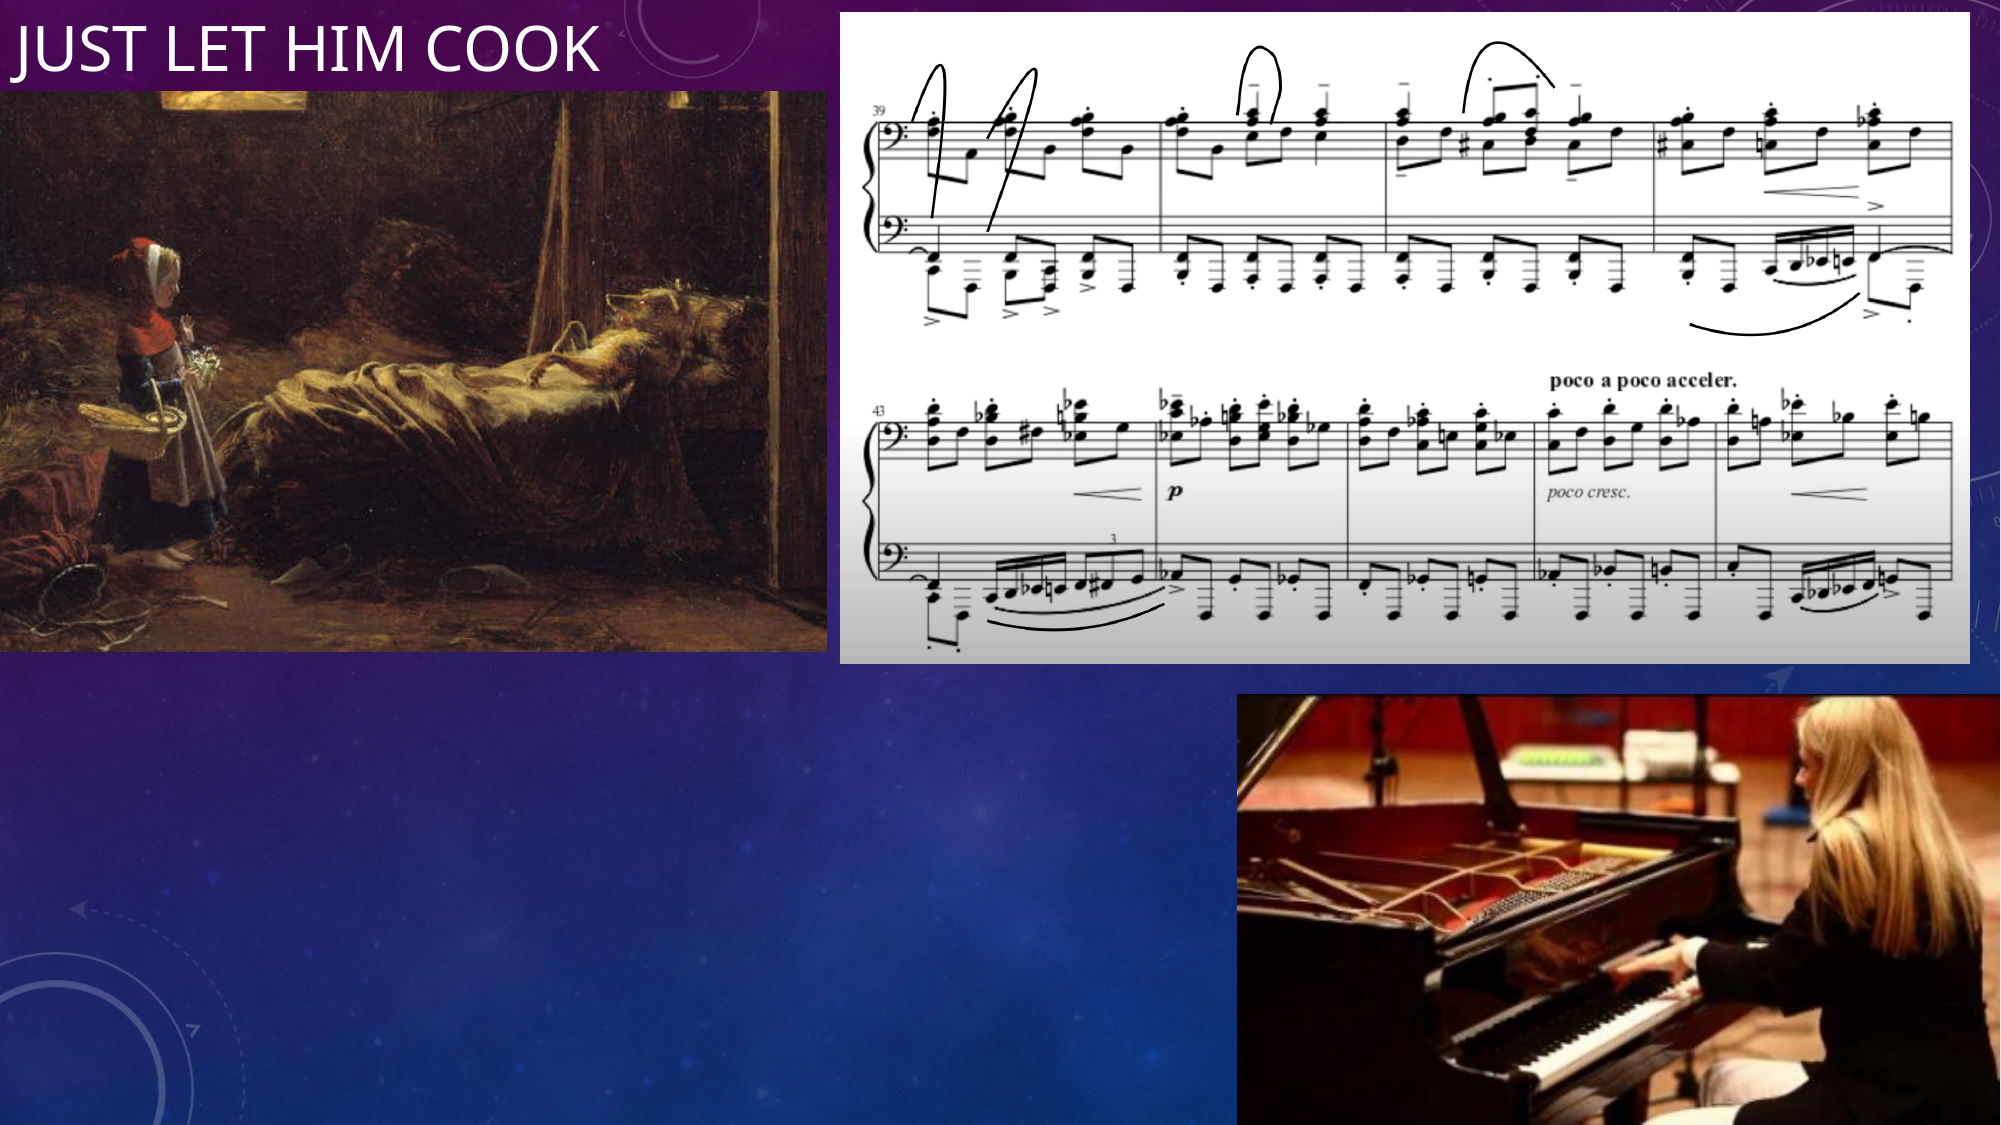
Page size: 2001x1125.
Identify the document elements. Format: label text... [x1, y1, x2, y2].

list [0, 91, 827, 652]
picture [0, 0, 2001, 1125]
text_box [1236, 693, 2000, 1125]
title Just let him cook [0, 0, 713, 91]
